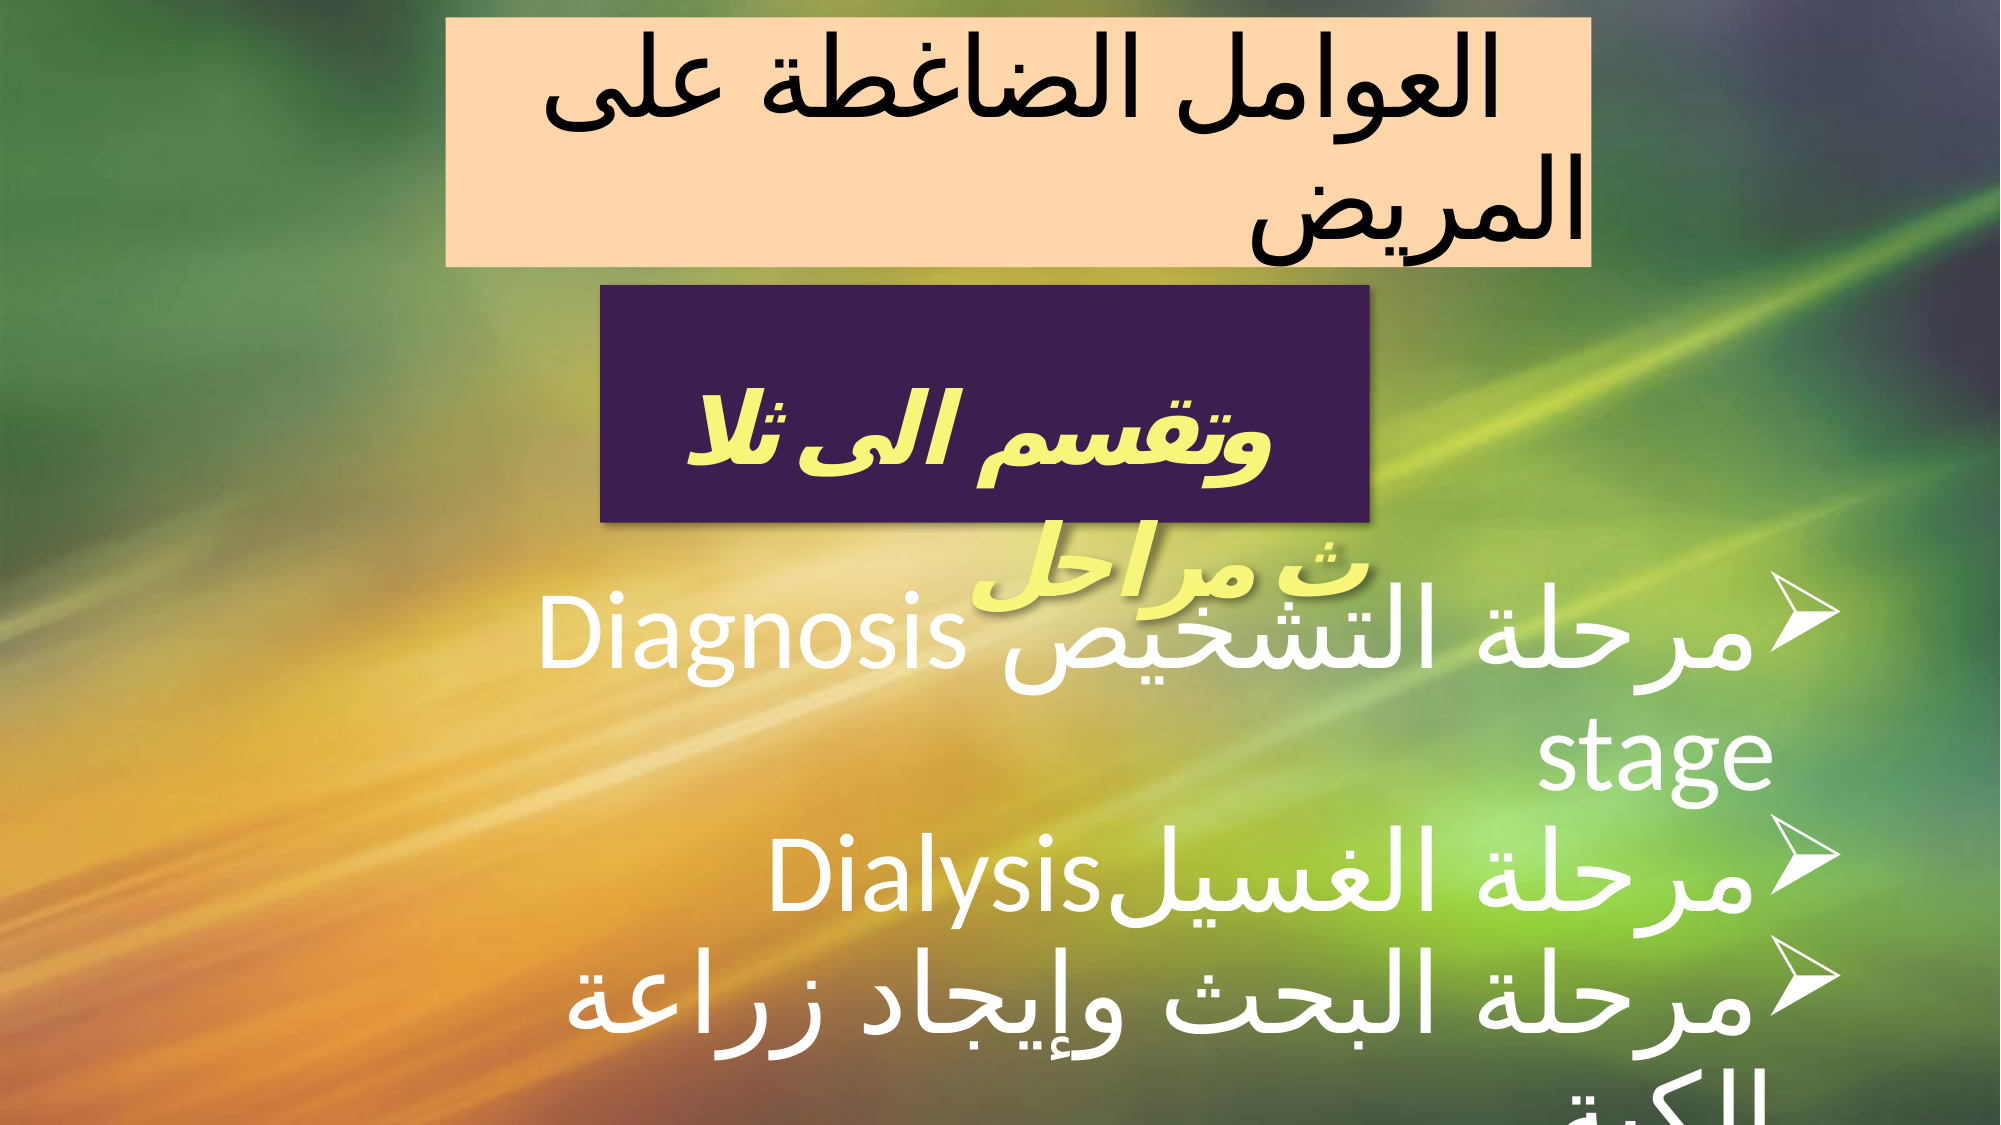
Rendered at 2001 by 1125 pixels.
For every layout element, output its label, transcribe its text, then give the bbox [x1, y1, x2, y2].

title العوامل الضاغطة على المريض [445, 17, 1592, 268]
list وتقسم ا لى ثلا ث مر ا حل [600, 285, 1370, 523]
subtitle مرحلة التشخيص Diagnosis stage مرحلة الغسيلDialysis مرحلة البحث وإيجاد زراعة الكية [310, 571, 1852, 1019]
